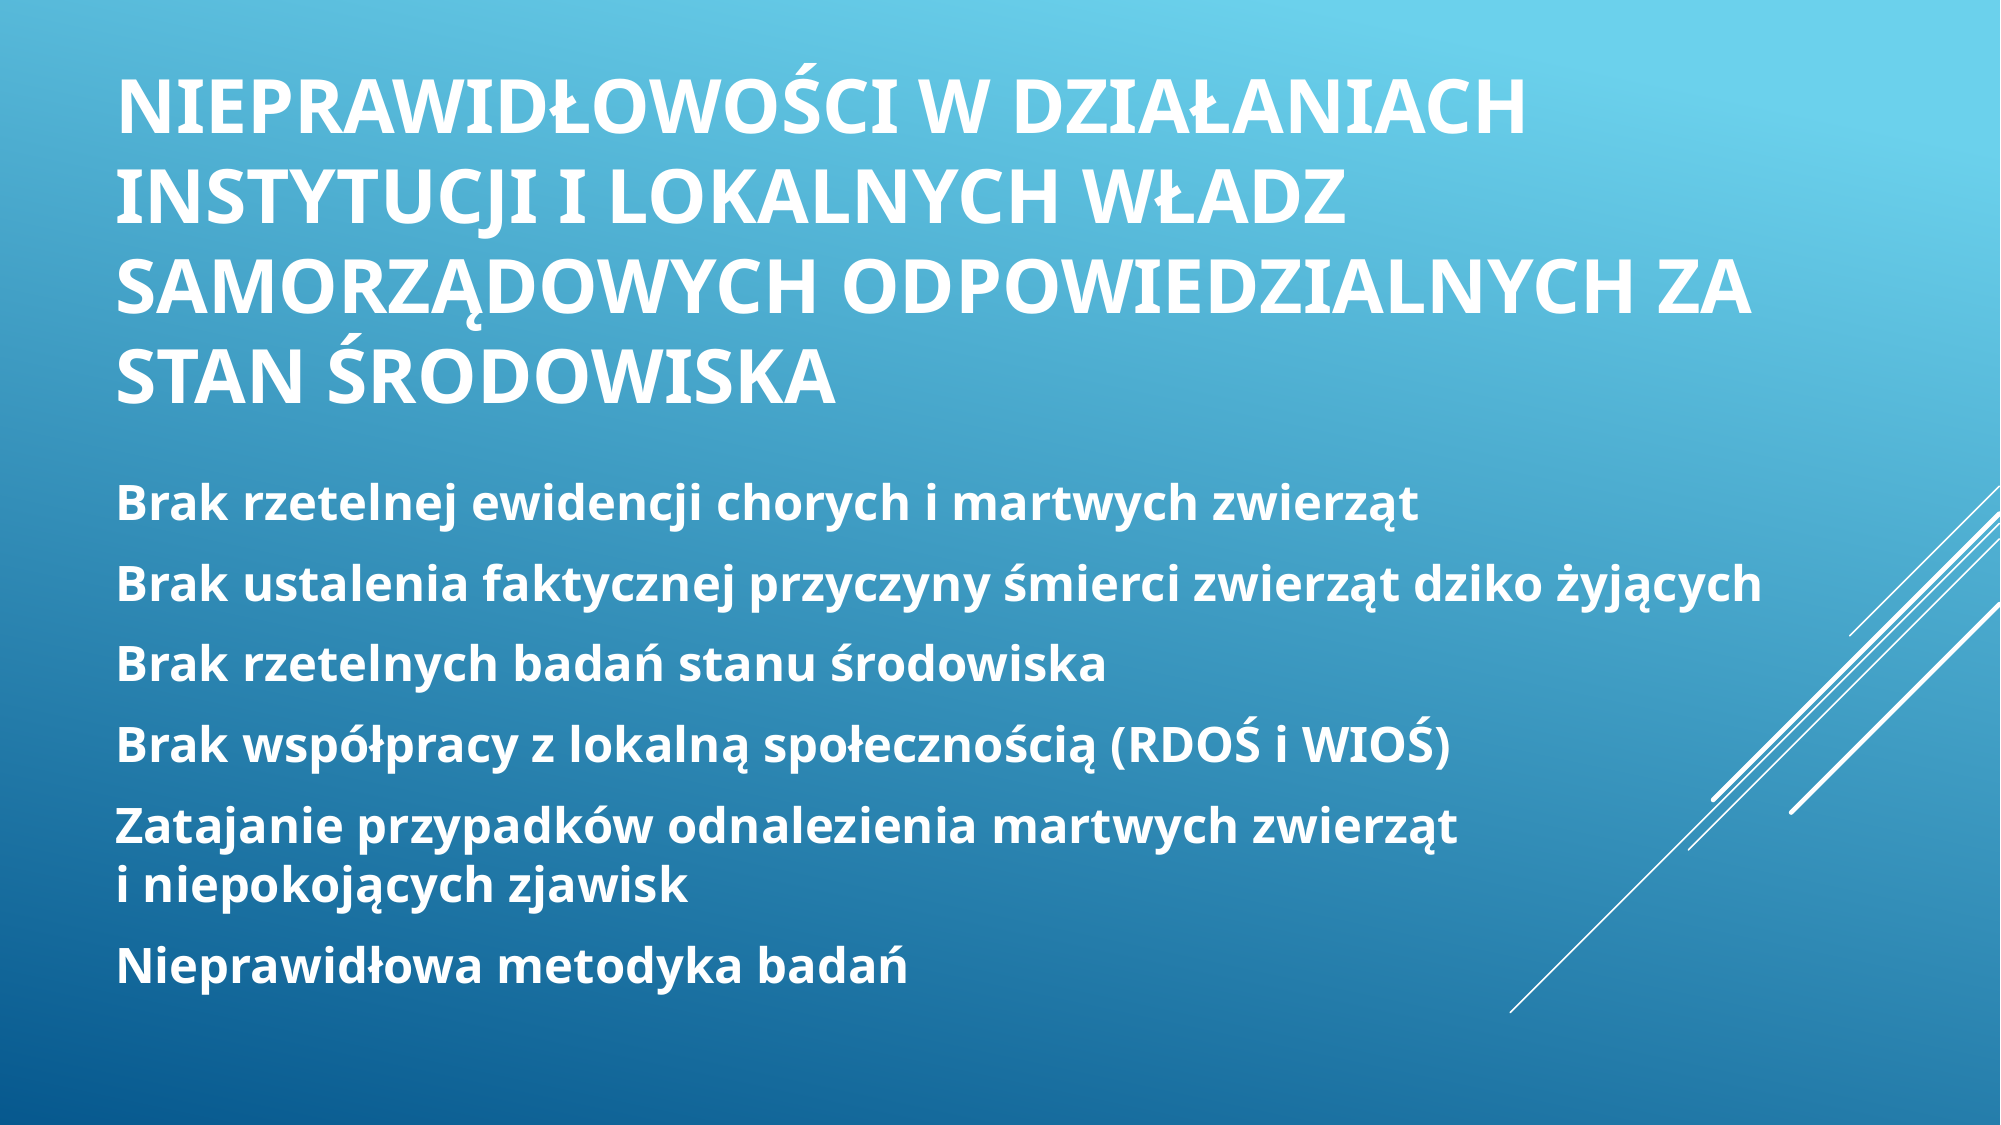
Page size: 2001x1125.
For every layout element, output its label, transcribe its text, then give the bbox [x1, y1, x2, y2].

title Nieprawidłowości w działaniach instytucji i lokalnych władz samorządowych odpowiedzialnych za stan środowiska [100, 96, 1900, 380]
list Brak rzetelnej ewidencji chorych i martwych zwierząt Brak ustalenia faktycznej przyczyny śmierci zwierząt dziko żyjących Brak rzetelnych badań stanu środowiska Brak współpracy z lokalną społecznością (RDOŚ i WIOŚ) Zatajanie przypadków odnalezienia martwych zwierząt i niepokojących zjawisk Nieprawidłowa metodyka badań [100, 435, 1803, 1029]
